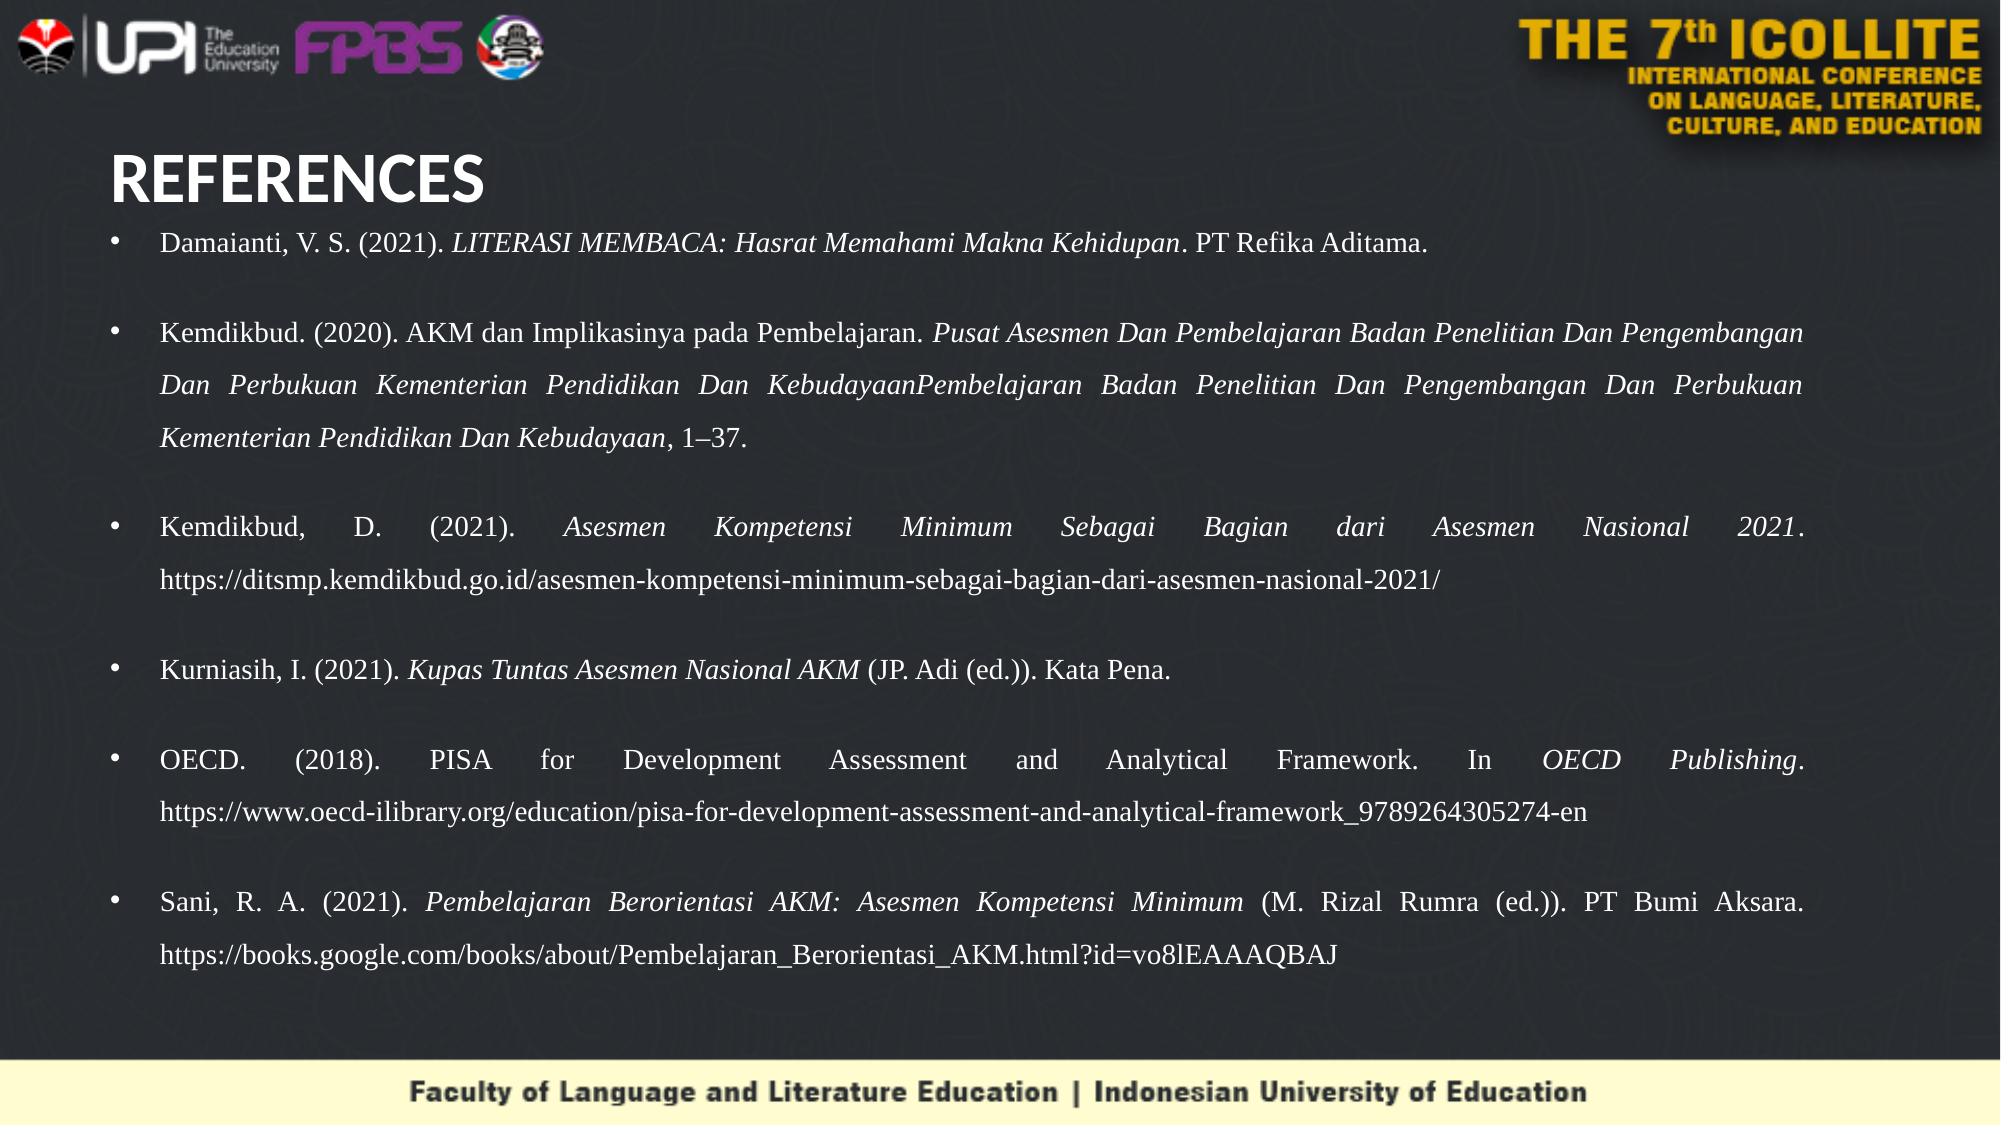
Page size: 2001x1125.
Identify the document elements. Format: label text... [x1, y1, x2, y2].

list Damaianti, V. S. (2021). LITERASI MEMBACA: Hasrat Memahami Makna Kehidupan. PT Refika Aditama. Kemdikbud. (2020). AKM dan Implikasinya pada Pembelajaran. Pusat Asesmen Dan Pembelajaran Badan Penelitian Dan Pengembangan Dan Perbukuan Kementerian Pendidikan Dan KebudayaanPembelajaran Badan Penelitian Dan Pengembangan Dan Perbukuan Kementerian Pendidikan Dan Kebudayaan, 1–37. Kemdikbud, D. (2021). Asesmen Kompetensi Minimum Sebagai Bagian dari Asesmen Nasional 2021. https://ditsmp.kemdikbud.go.id/asesmen-kompetensi-minimum-sebagai-bagian-dari-asesmen-nasional-2021/ Kurniasih, I. (2021). Kupas Tuntas Asesmen Nasional AKM (JP. Adi (ed.)). Kata Pena. OECD. (2018). PISA for Development Assessment and Analytical Framework. In OECD Publishing. https://www.oecd-ilibrary.org/education/pisa-for-development-assessment-and-analytical-framework_9789264305274-en Sani, R. A. (2021). Pembelajaran Berorientasi AKM: Asesmen Kompetensi Minimum (M. Rizal Rumra (ed.)). PT Bumi Aksara. https://books.google.com/books/about/Pembelajaran_Berorientasi_AKM.html?id=vo8lEAAAQBAJ [95, 125, 1821, 840]
picture [0, 0, 2001, 1125]
